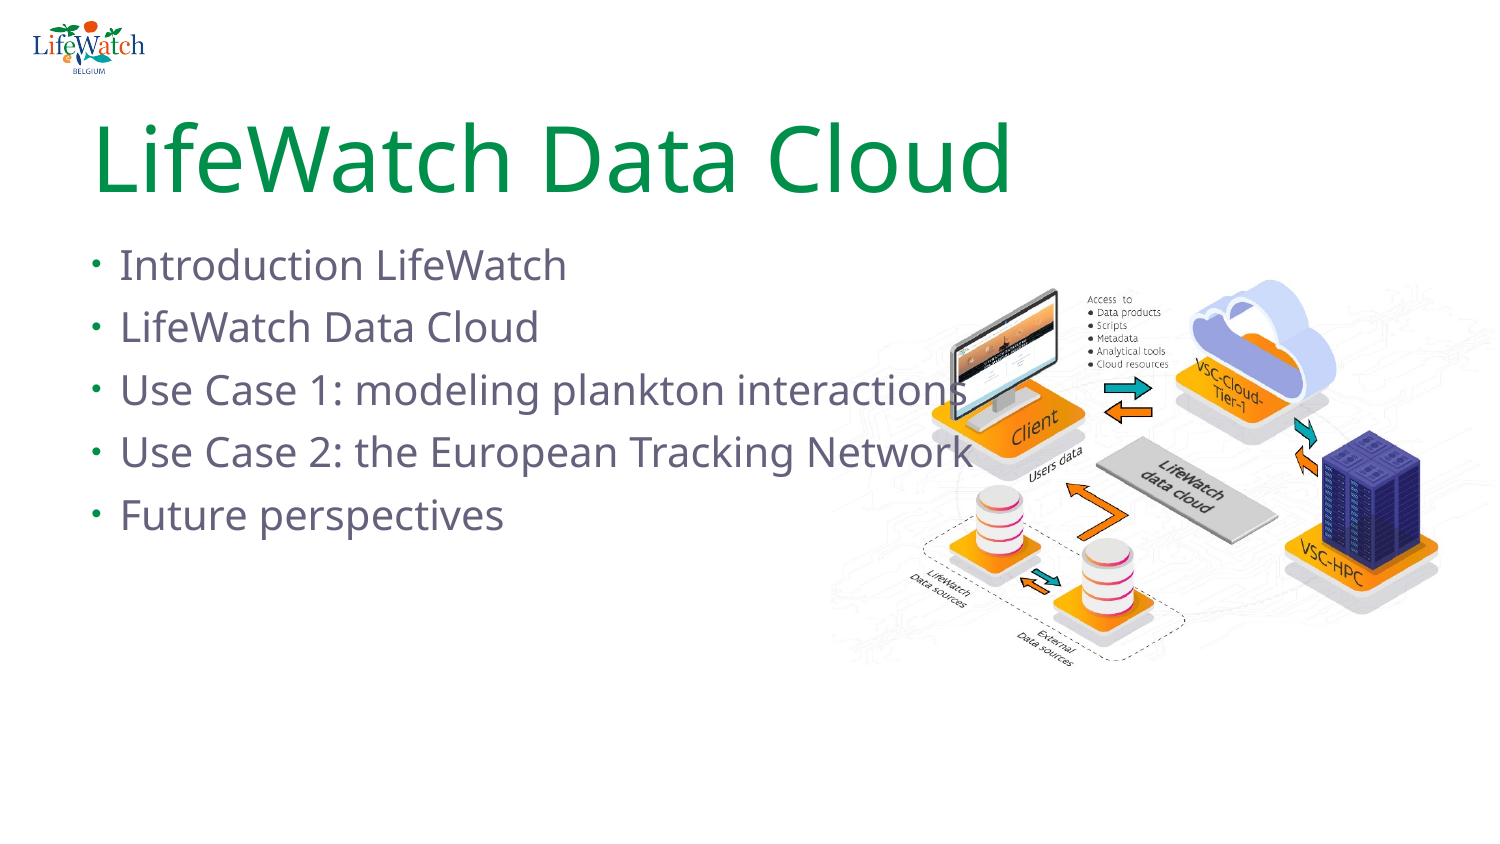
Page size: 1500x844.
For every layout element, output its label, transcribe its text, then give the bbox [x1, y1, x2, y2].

list LifeWatch Data Cloud [76, 93, 1410, 232]
picture [830, 273, 1496, 682]
picture [33, 21, 145, 76]
list Introduction LifeWatch LifeWatch Data Cloud Use Case 1: modeling plankton interactions Use Case 2: the European Tracking Network Future perspectives [76, 231, 1063, 785]
